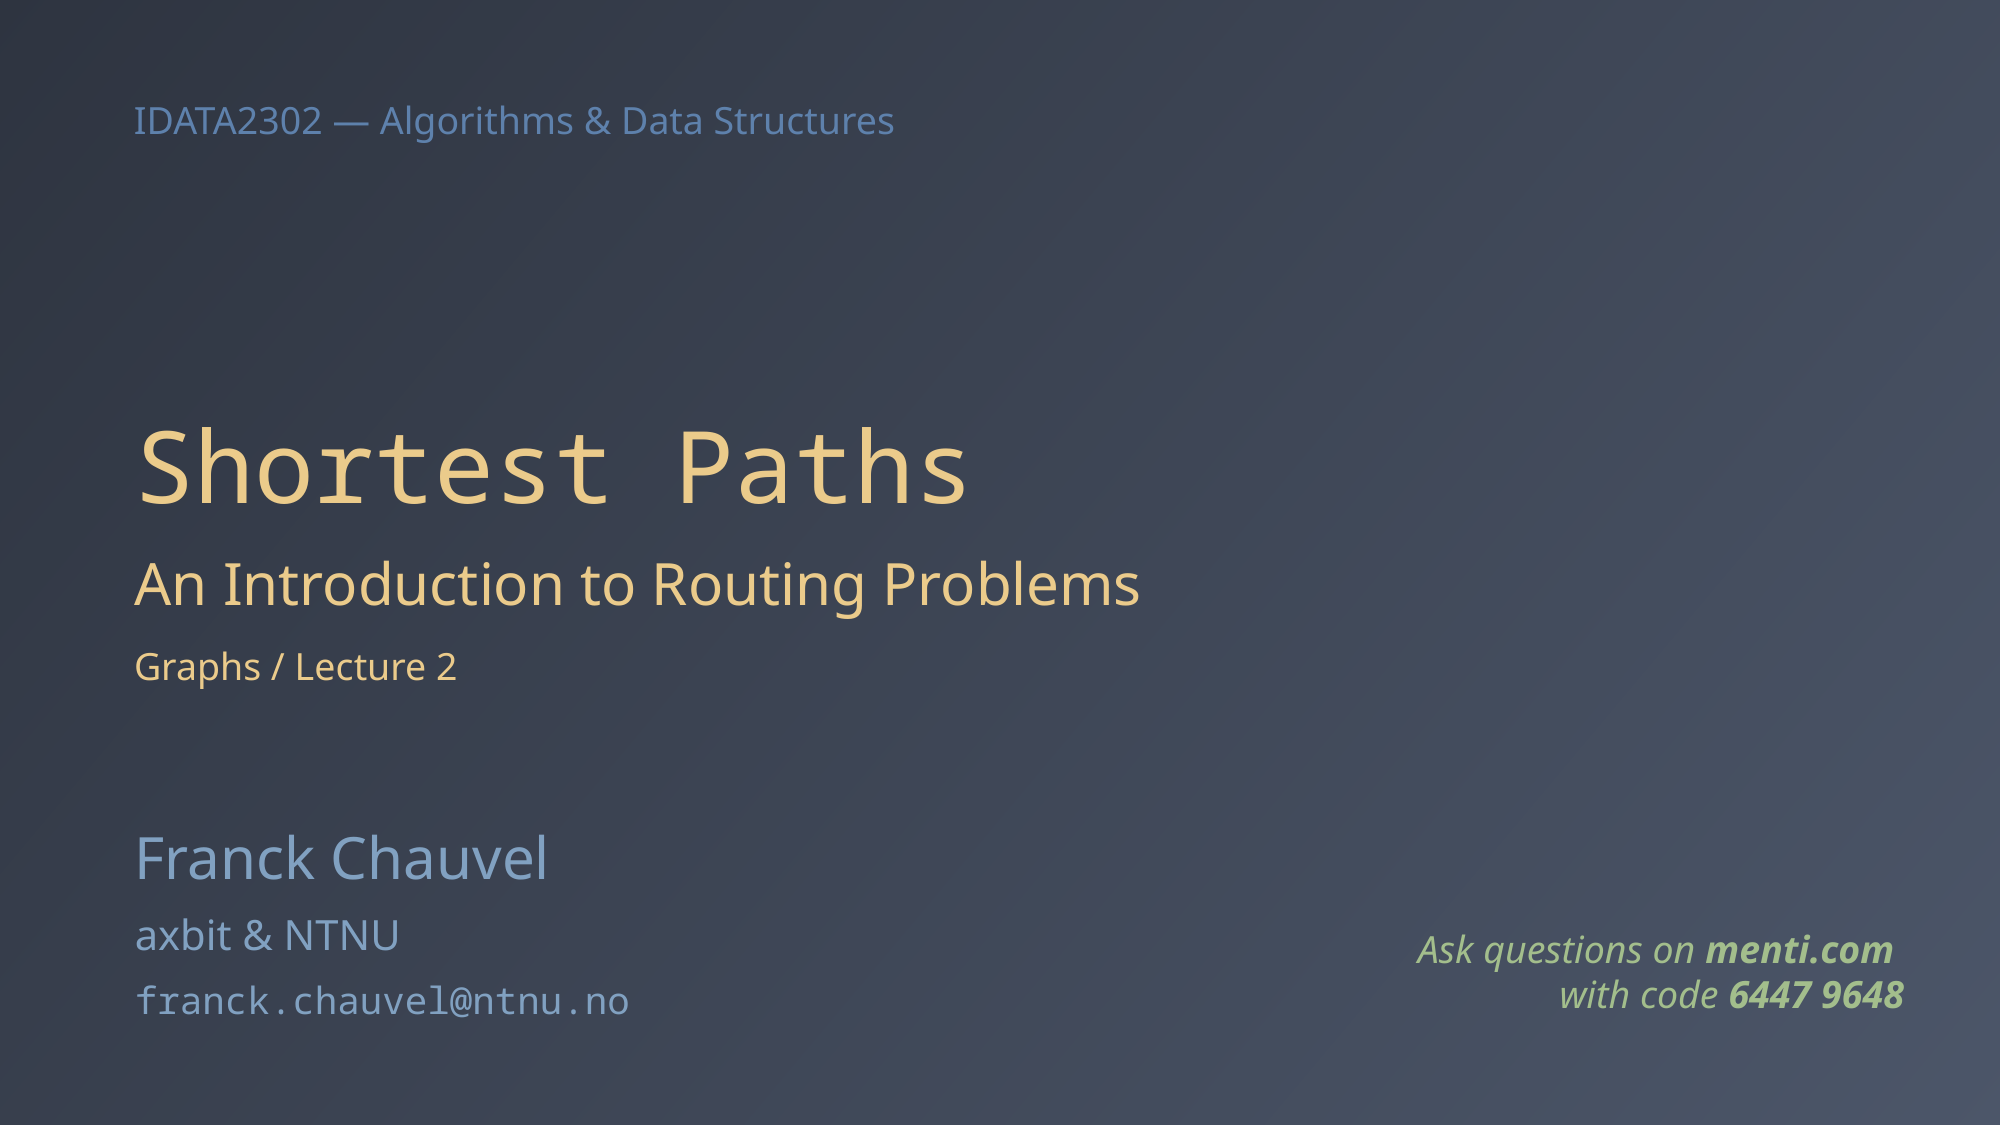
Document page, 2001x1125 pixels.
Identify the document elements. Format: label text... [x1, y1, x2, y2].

text_box Ask questions on menti.com with code 6447 9648 [1331, 918, 1919, 1024]
list franck.chauvel@ntnu.no [119, 975, 1881, 1031]
subtitle An Introduction to Routing Problems [119, 536, 1877, 636]
list axbit & NTNU [119, 899, 1878, 975]
title Shortest Paths [119, 251, 1877, 533]
list Graphs / Lecture 2 [119, 640, 1876, 716]
list Franck Chauvel [119, 822, 1877, 899]
